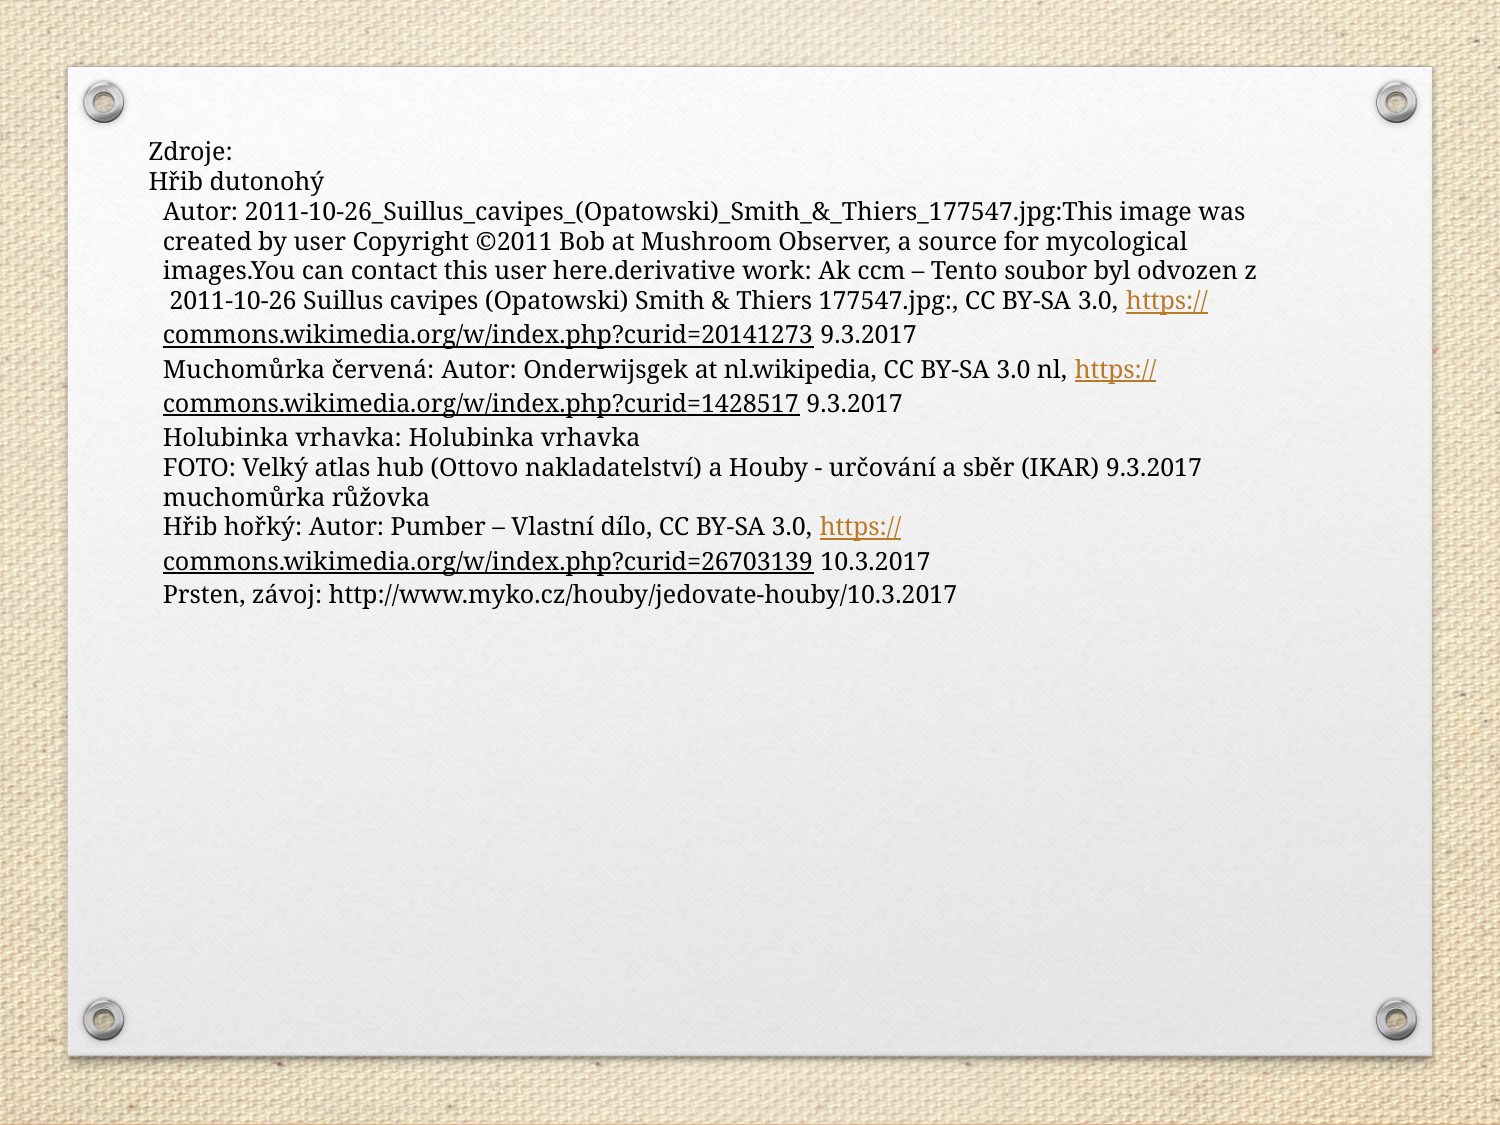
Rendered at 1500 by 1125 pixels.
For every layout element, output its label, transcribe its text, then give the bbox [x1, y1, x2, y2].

picture [0, 0, 1500, 1125]
text_box Zdroje: Hřib dutonohý [133, 128, 353, 203]
text_box Autor: 2011-10-26_Suillus_cavipes_(Opatowski)_Smith_&_Thiers_177547.jpg:This image was created by user Copyright ©2011 Bob at Mushroom Observer, a source for mycological images.You can contact this user here.derivative work: Ak ccm – Tento soubor byl odvozen z 2011-10-26 Suillus cavipes (Opatowski) Smith & Thiers 177547.jpg:, CC BY-SA 3.0, https://commons.wikimedia.org/w/index.php?curid=20141273 9.3.2017 Muchomůrka červená: Autor: Onderwijsgek at nl.wikipedia, CC BY-SA 3.0 nl, https://commons.wikimedia.org/w/index.php?curid=1428517 9.3.2017 Holubinka vrhavka: Holubinka vrhavka FOTO: Velký atlas hub (Ottovo nakladatelství) a Houby - určování a sběr (IKAR) 9.3.2017 muchomůrka růžovka Hřib hořký: Autor: Pumber – Vlastní dílo, CC BY-SA 3.0, https://commons.wikimedia.org/w/index.php?curid=26703139 10.3.2017 Prsten, závoj: http://www.myko.cz/houby/jedovate-houby/10.3.2017 [148, 187, 1300, 677]
